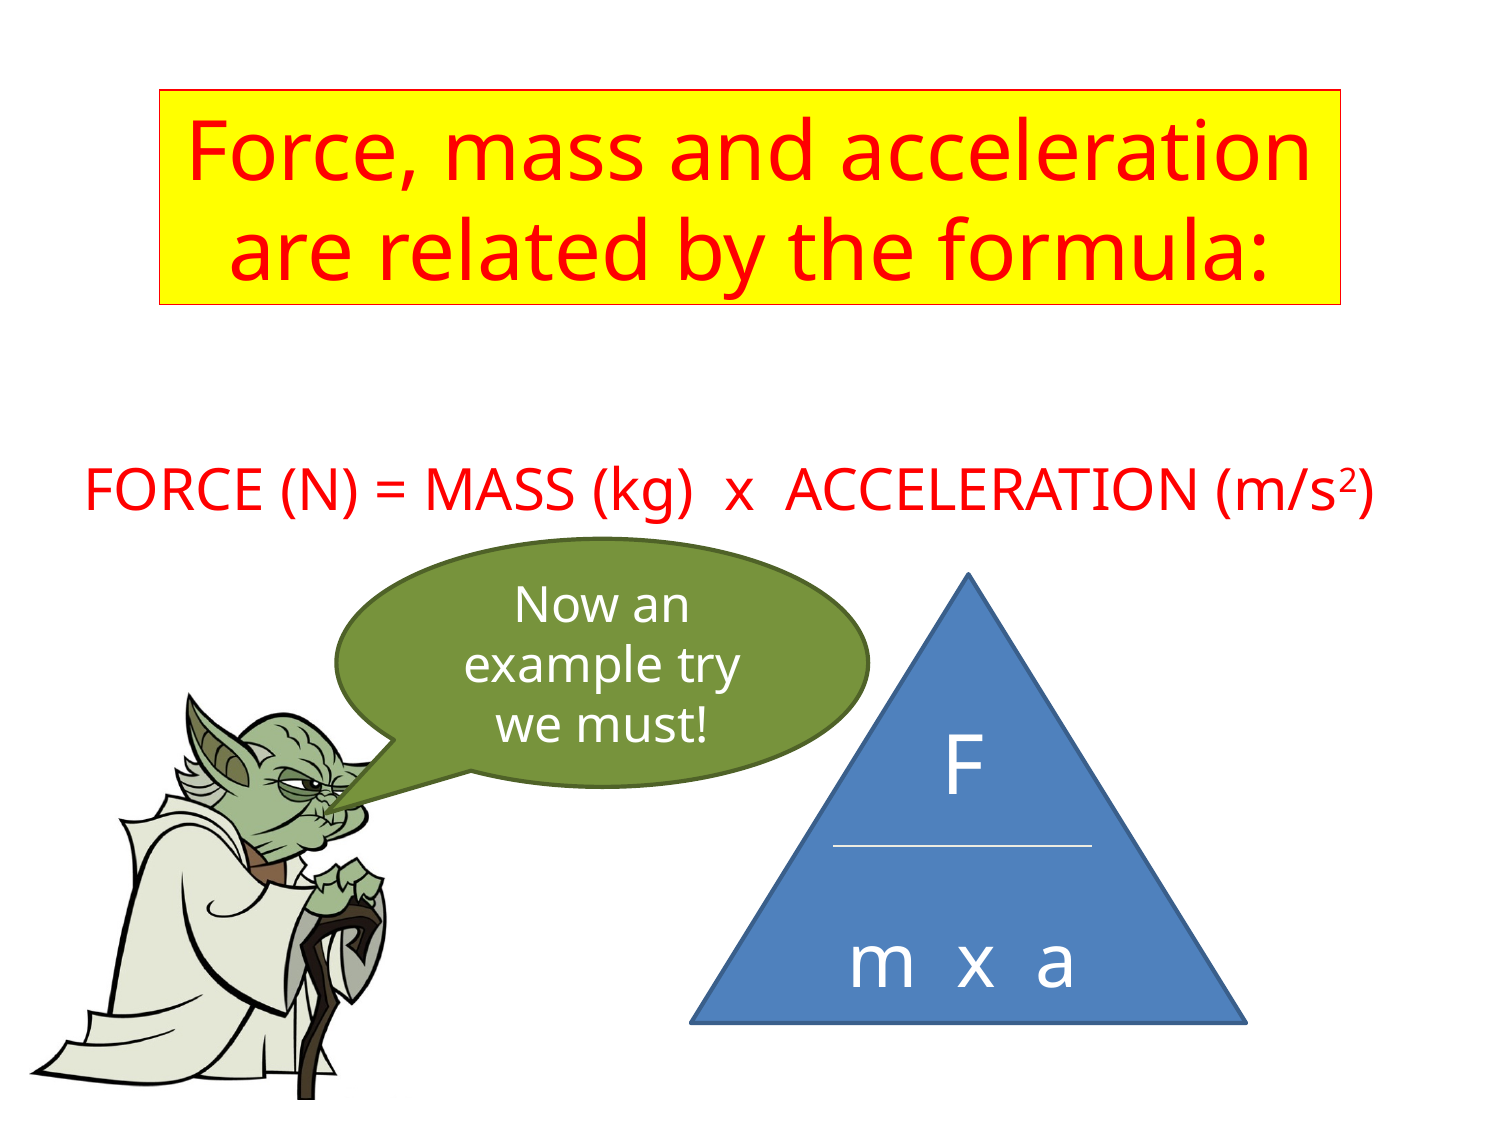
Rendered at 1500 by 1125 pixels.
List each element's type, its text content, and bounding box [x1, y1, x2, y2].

picture [29, 692, 420, 1101]
text_box Now an example try we must! [334, 536, 871, 790]
text_box [688, 572, 1248, 1026]
text_box FORCE (N) = MASS (kg) x ACCELERATION (m/s2) [0, 444, 1459, 529]
text_box Force, mass and acceleration are related by the formula: [159, 90, 1341, 305]
text_box m x a [785, 904, 1140, 1010]
text_box F [903, 704, 1022, 819]
